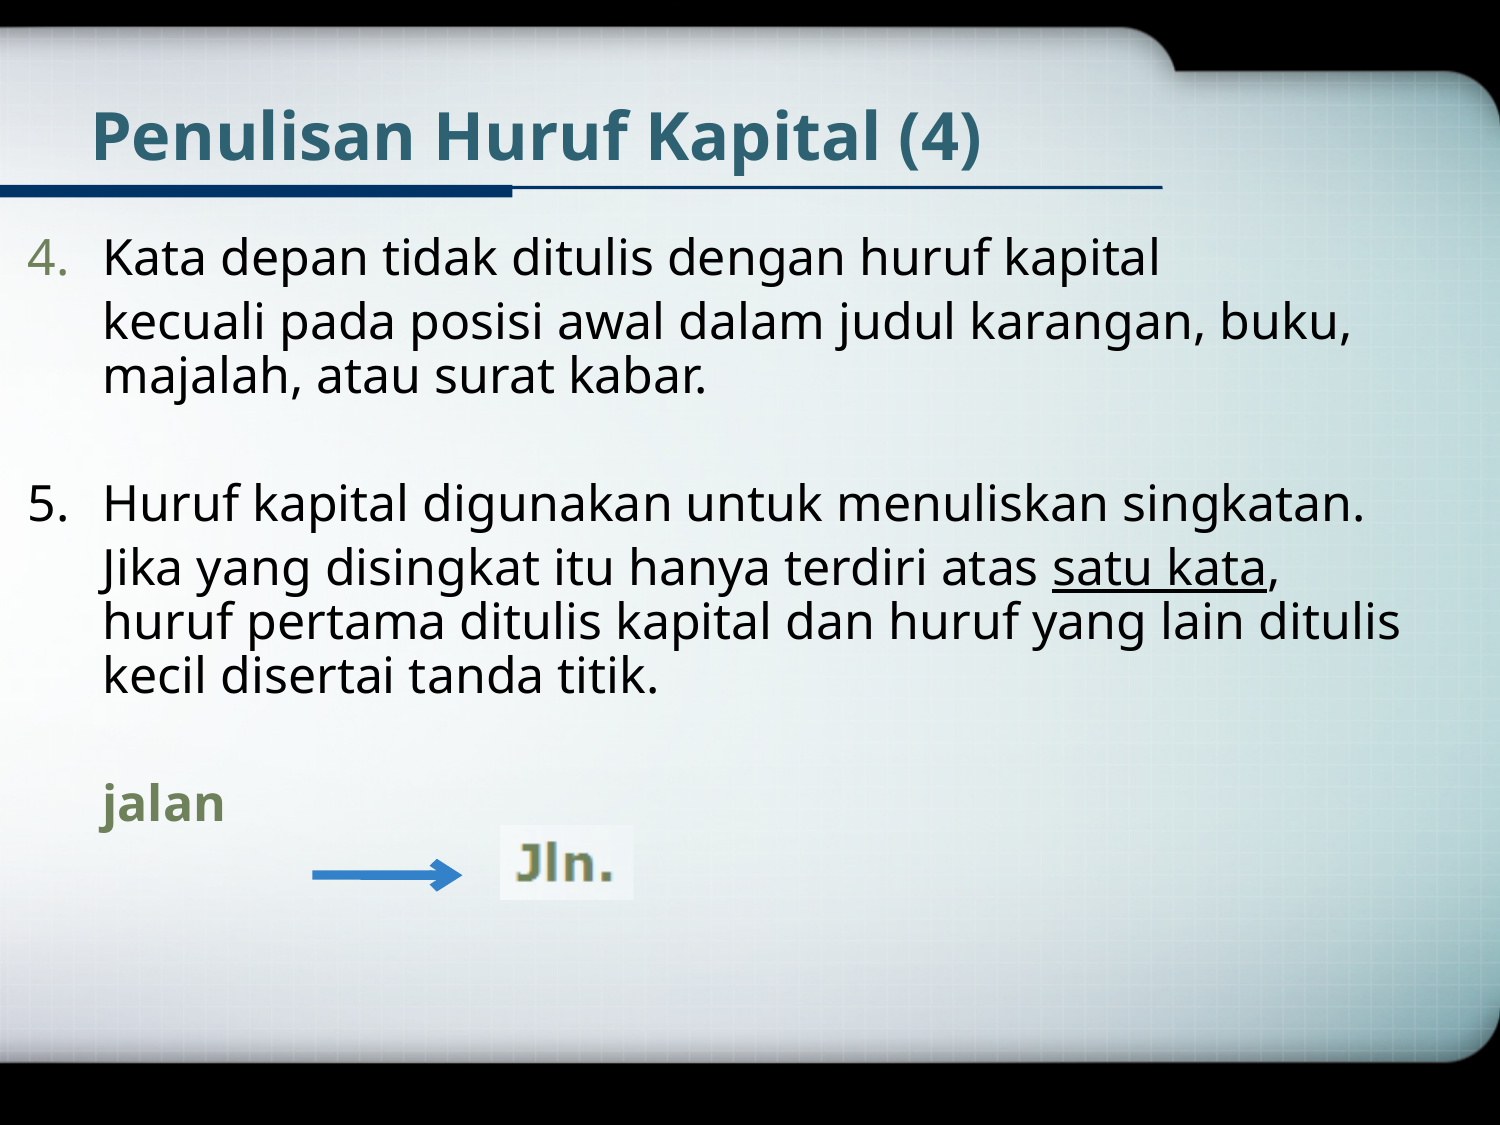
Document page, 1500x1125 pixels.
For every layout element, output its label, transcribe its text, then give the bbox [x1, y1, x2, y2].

picture [0, 0, 1500, 1125]
list Kata depan tidak ditulis dengan huruf kapital kecuali pada posisi awal dalam judul karangan, buku, majalah, atau surat kabar. 5. Huruf kapital digunakan untuk menuliskan singkatan. Jika yang disingkat itu hanya terdiri atas satu kata, huruf pertama ditulis kapital dan huruf yang lain ditulis kecil disertai tanda titik. jalan [12, 224, 1438, 940]
title Penulisan Huruf Kapital (4) [74, 87, 1338, 181]
